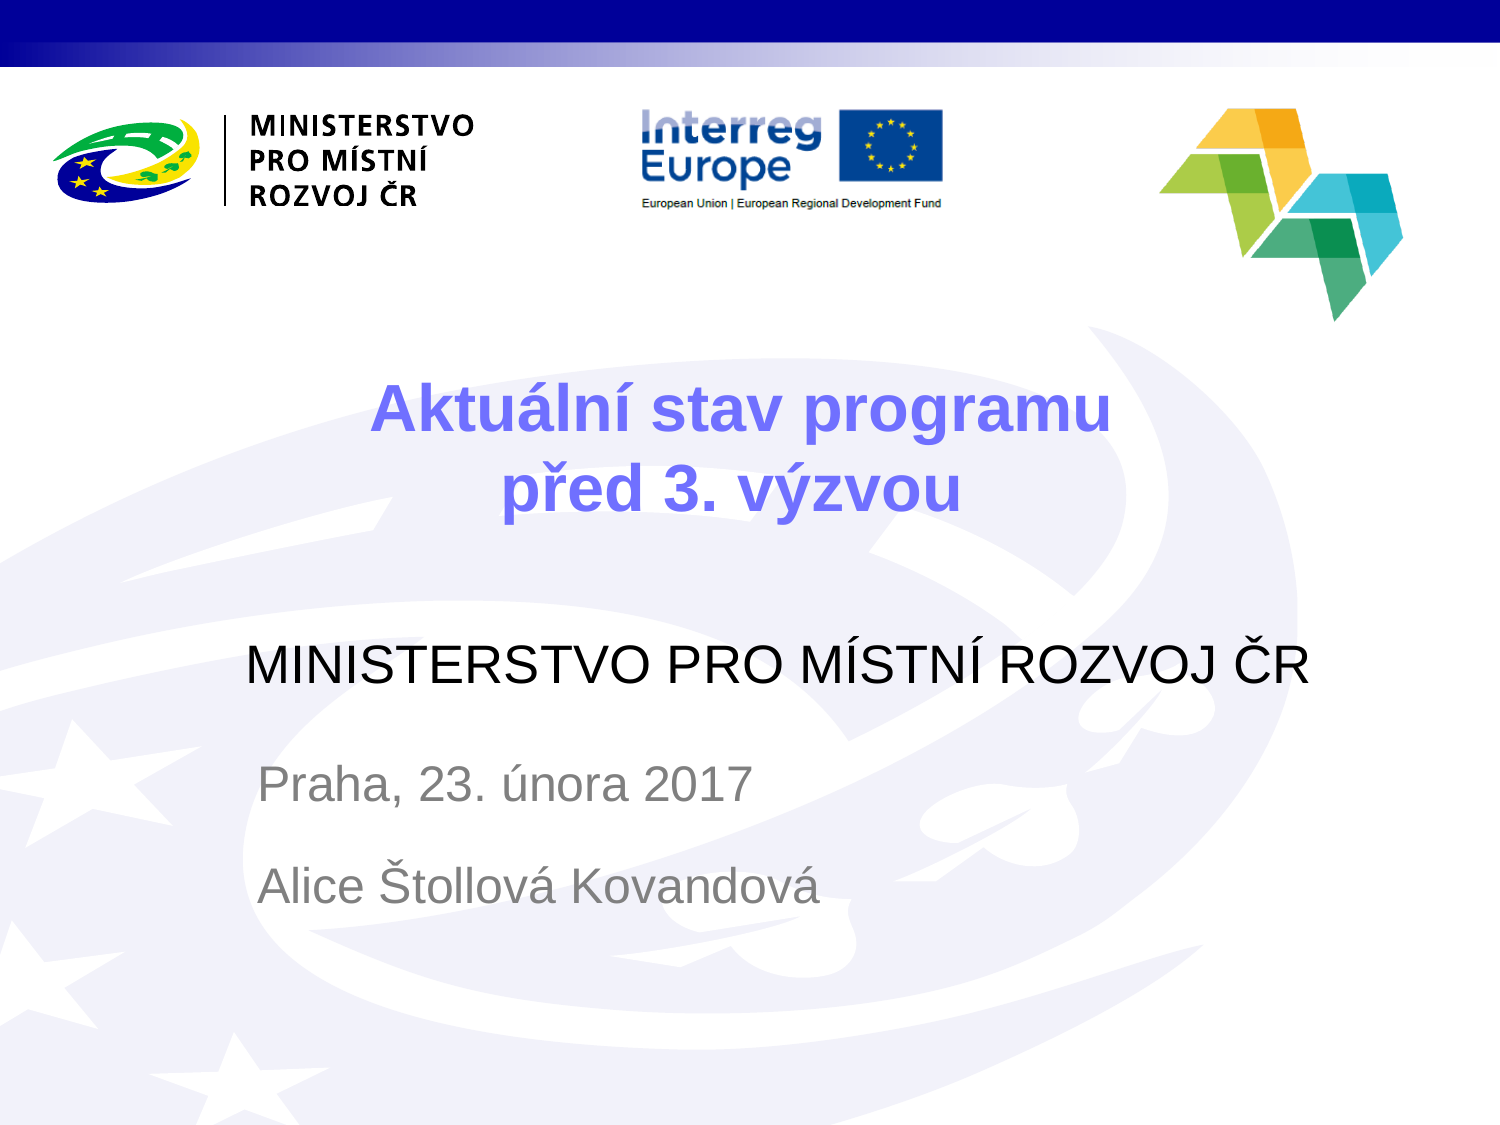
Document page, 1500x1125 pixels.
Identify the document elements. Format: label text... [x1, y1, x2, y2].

picture [1151, 100, 1404, 327]
picture [631, 102, 952, 218]
text_box Aktuální stav programu před 3. výzvou [121, 290, 1362, 533]
subtitle Praha, 23. února 2017 Alice Štollová Kovandová [241, 633, 1293, 922]
